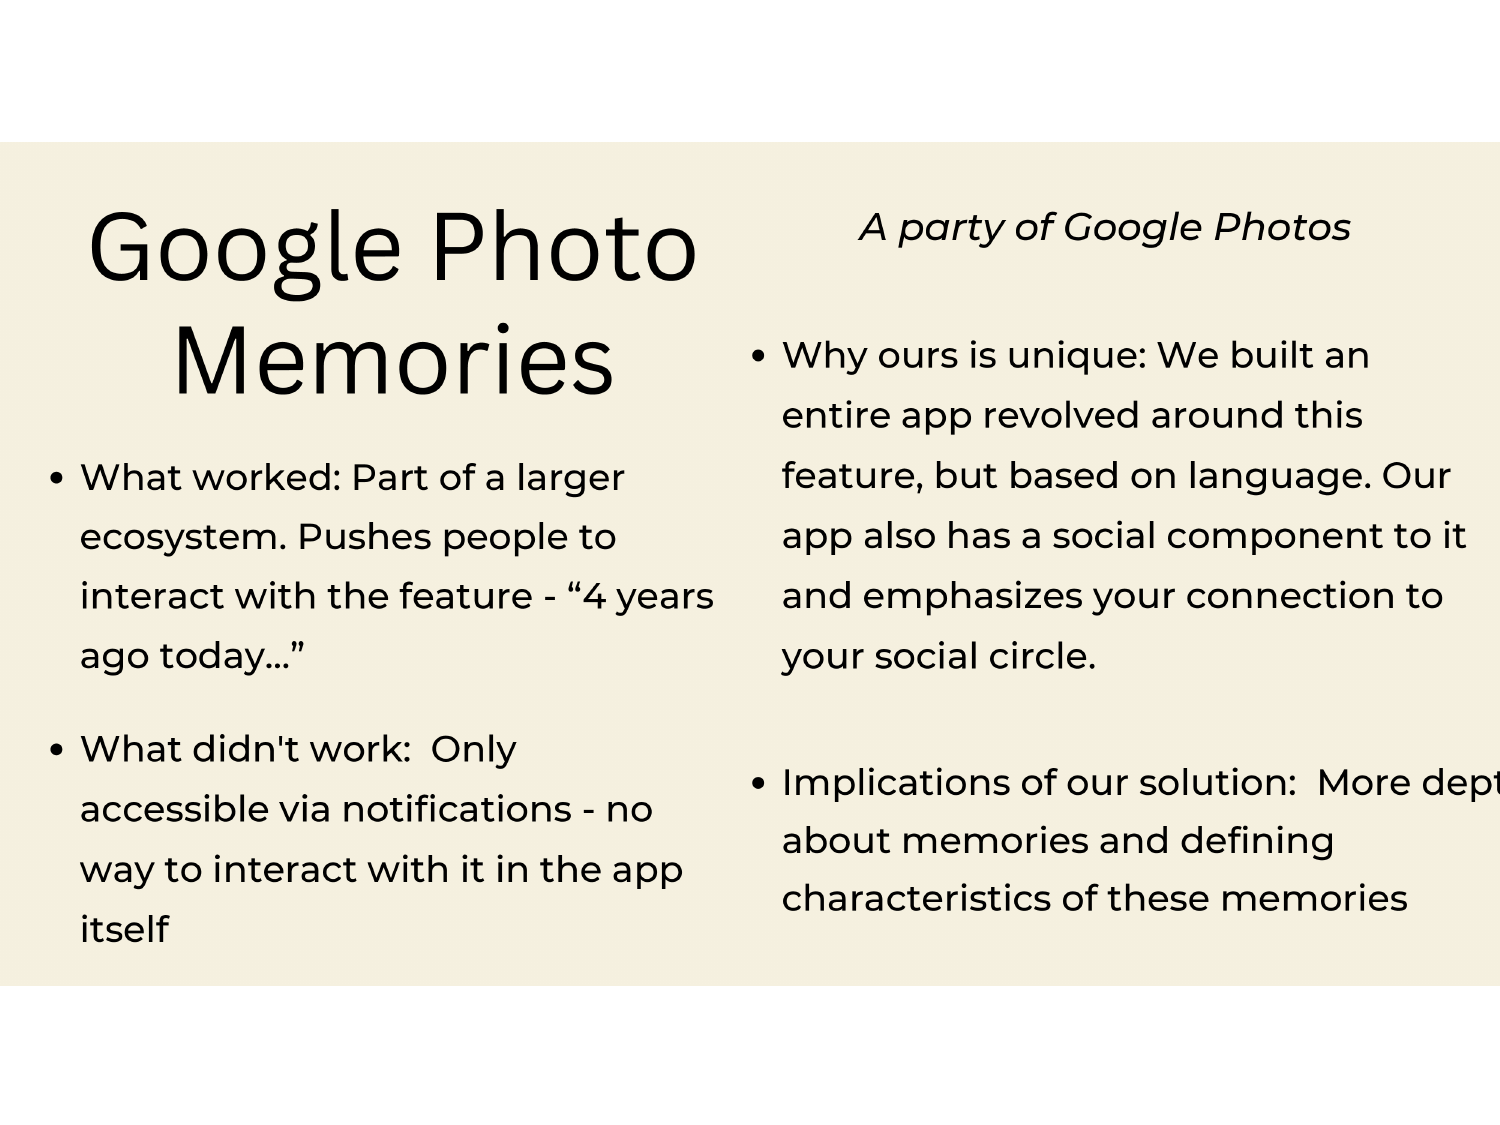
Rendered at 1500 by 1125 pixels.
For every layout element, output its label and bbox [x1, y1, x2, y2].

picture [0, 141, 1500, 987]
